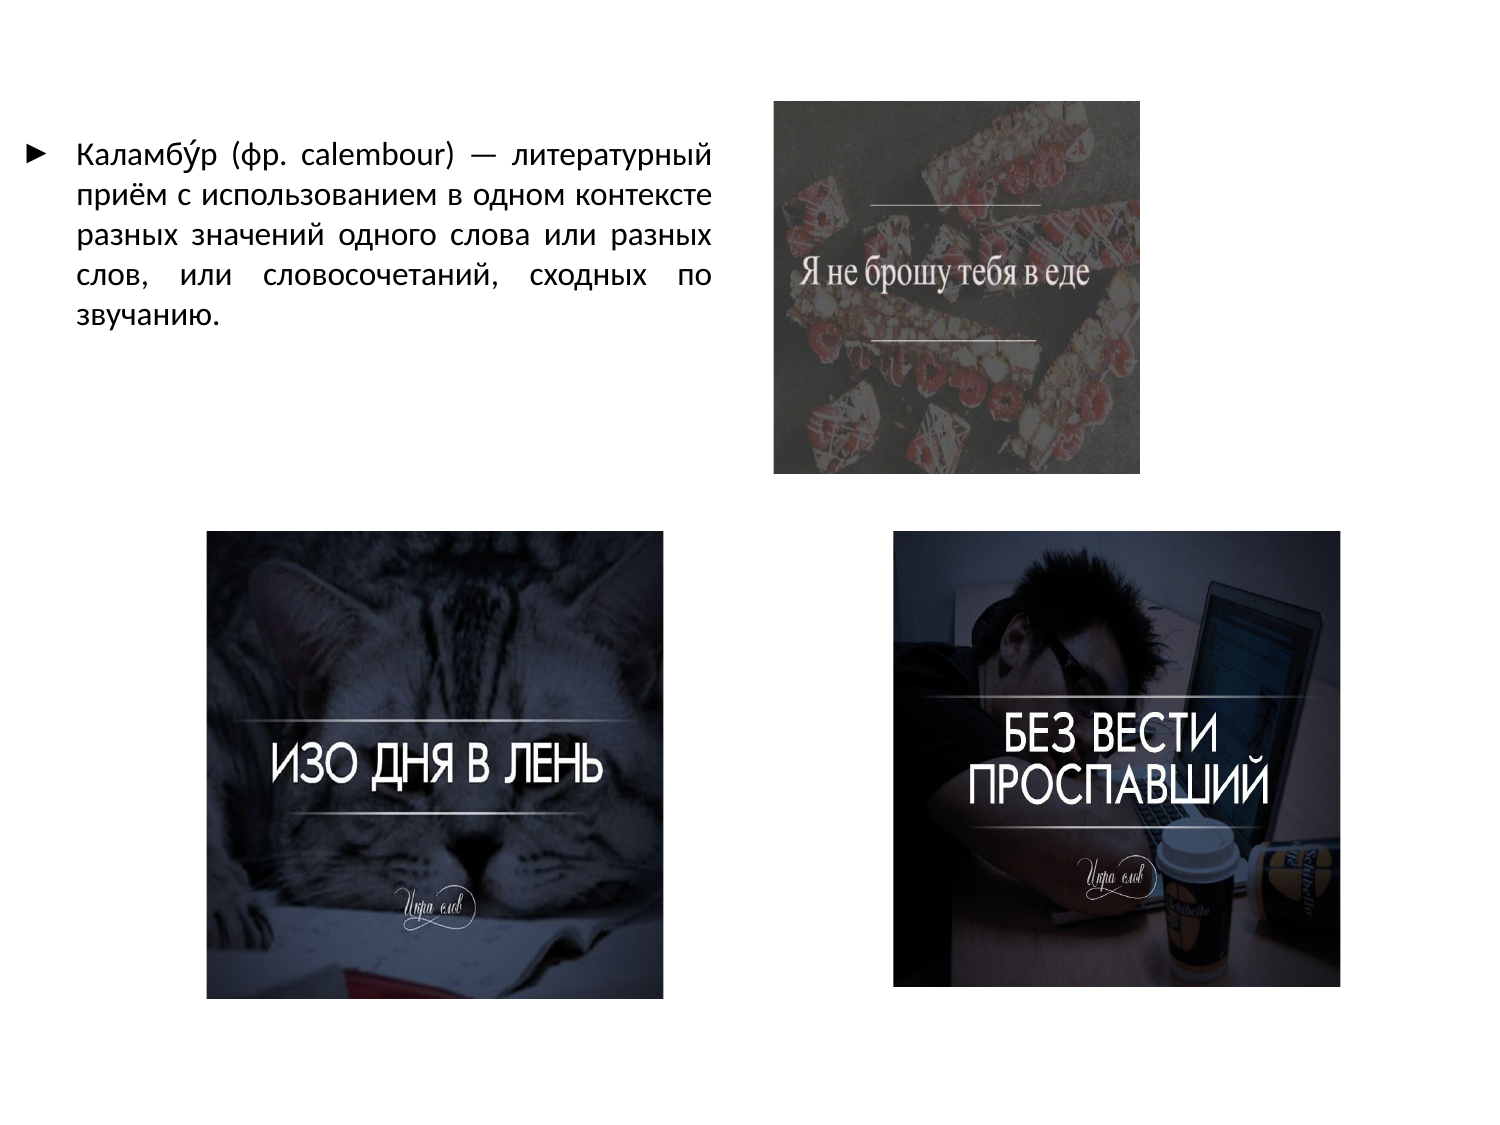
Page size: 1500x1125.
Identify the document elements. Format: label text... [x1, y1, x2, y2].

picture [206, 531, 664, 999]
list Каламбу́р (фр. calembour) — литературный приём с использованием в одном контексте разных значений одного слова или разных слов, или словосочетаний, сходных по звучанию. [5, 125, 729, 386]
picture [773, 101, 1141, 475]
picture [893, 531, 1341, 987]
